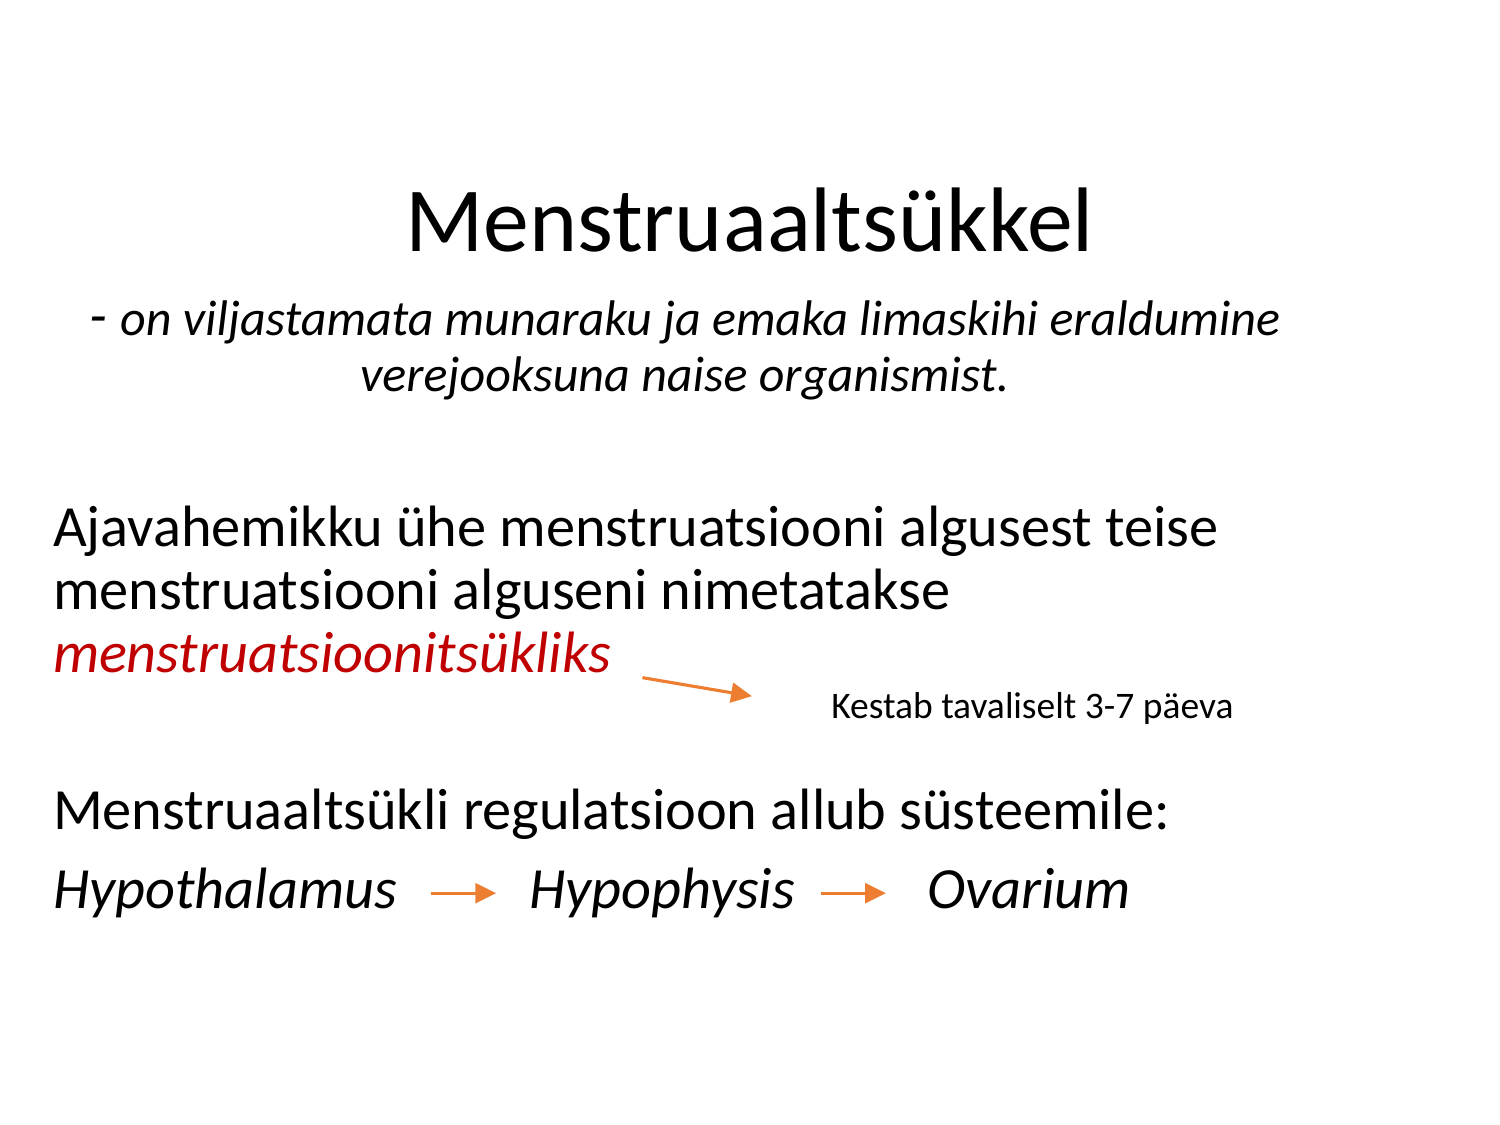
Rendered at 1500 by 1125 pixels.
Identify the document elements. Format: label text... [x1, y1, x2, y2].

text_box Kestab tavaliselt 3-7 päeva [816, 673, 1267, 768]
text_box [642, 677, 752, 697]
title Menstruaaltsükkel [103, 140, 1397, 304]
list - on viljastamata munaraku ja emaka limaskihi eraldumine verejooksuna naise organismist. Ajavahemikku ühe menstruatsiooni algusest teise menstruatsiooni alguseni nimetatakse menstruatsioonitsükliks Menstruaaltsükli regulatsioon allub süsteemile: Hypothalamus Hypophysis Ovarium [38, 277, 1332, 1125]
